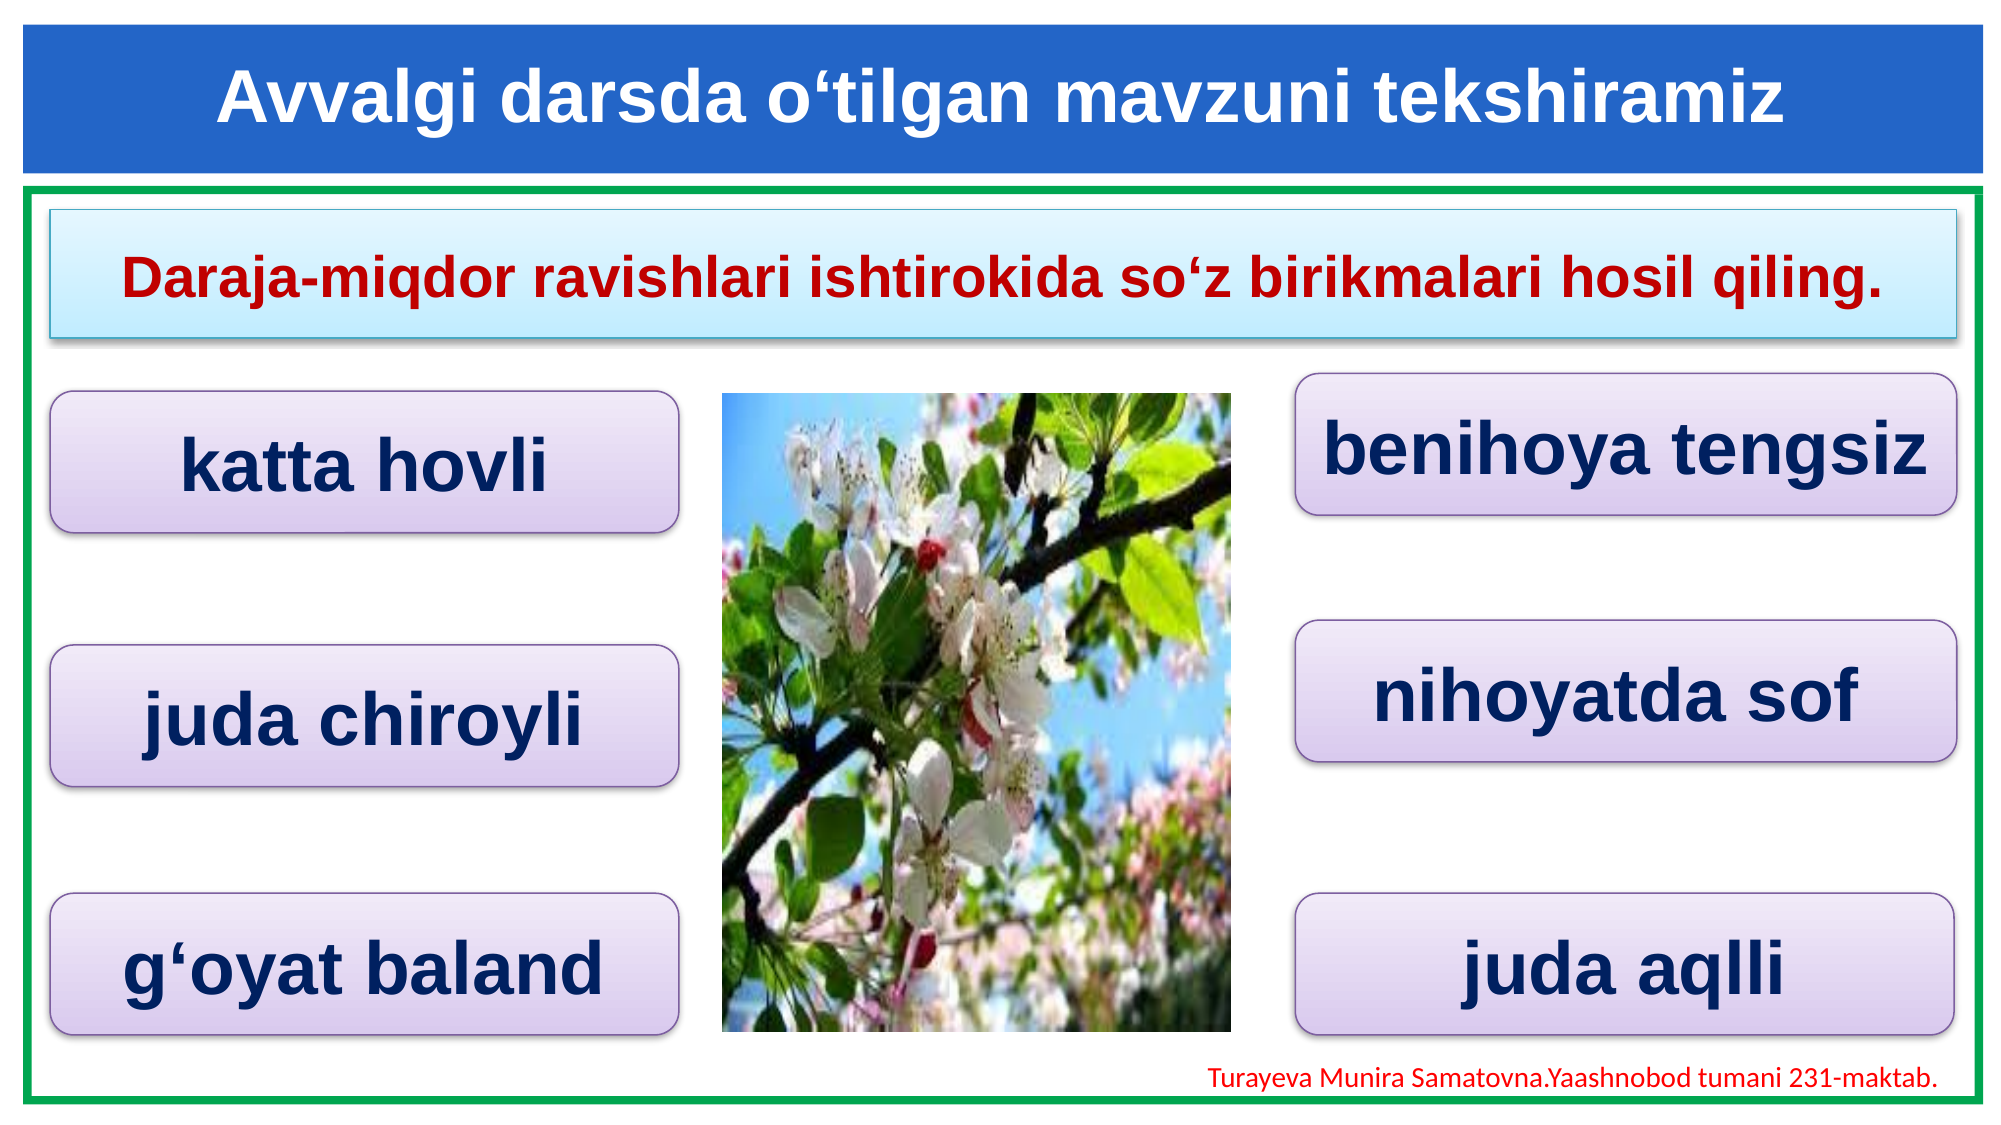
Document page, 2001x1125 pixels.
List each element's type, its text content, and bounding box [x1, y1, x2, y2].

footer Turayeva Munira Samatovna.Yaashnobod tumani 231-maktab. [1177, 1058, 1970, 1094]
text_box katta hovli [49, 390, 680, 534]
text_box Daraja-miqdor ravishlari ishtirokida so‘z birikmalari hosil qiling. [49, 209, 1957, 339]
text_box nihoyatda sof [1294, 619, 1958, 763]
text_box benihoya tengsiz [1294, 372, 1958, 516]
text_box [100, 41, 1853, 151]
picture [722, 393, 1231, 1032]
text_box juda chiroyli [49, 644, 680, 788]
text_box juda aqlli [1294, 892, 1955, 1036]
text_box g‘oyat baland [49, 892, 680, 1036]
text_box Avvalgi darsda o‘tilgan mavzuni tekshiramiz [125, 52, 1878, 163]
